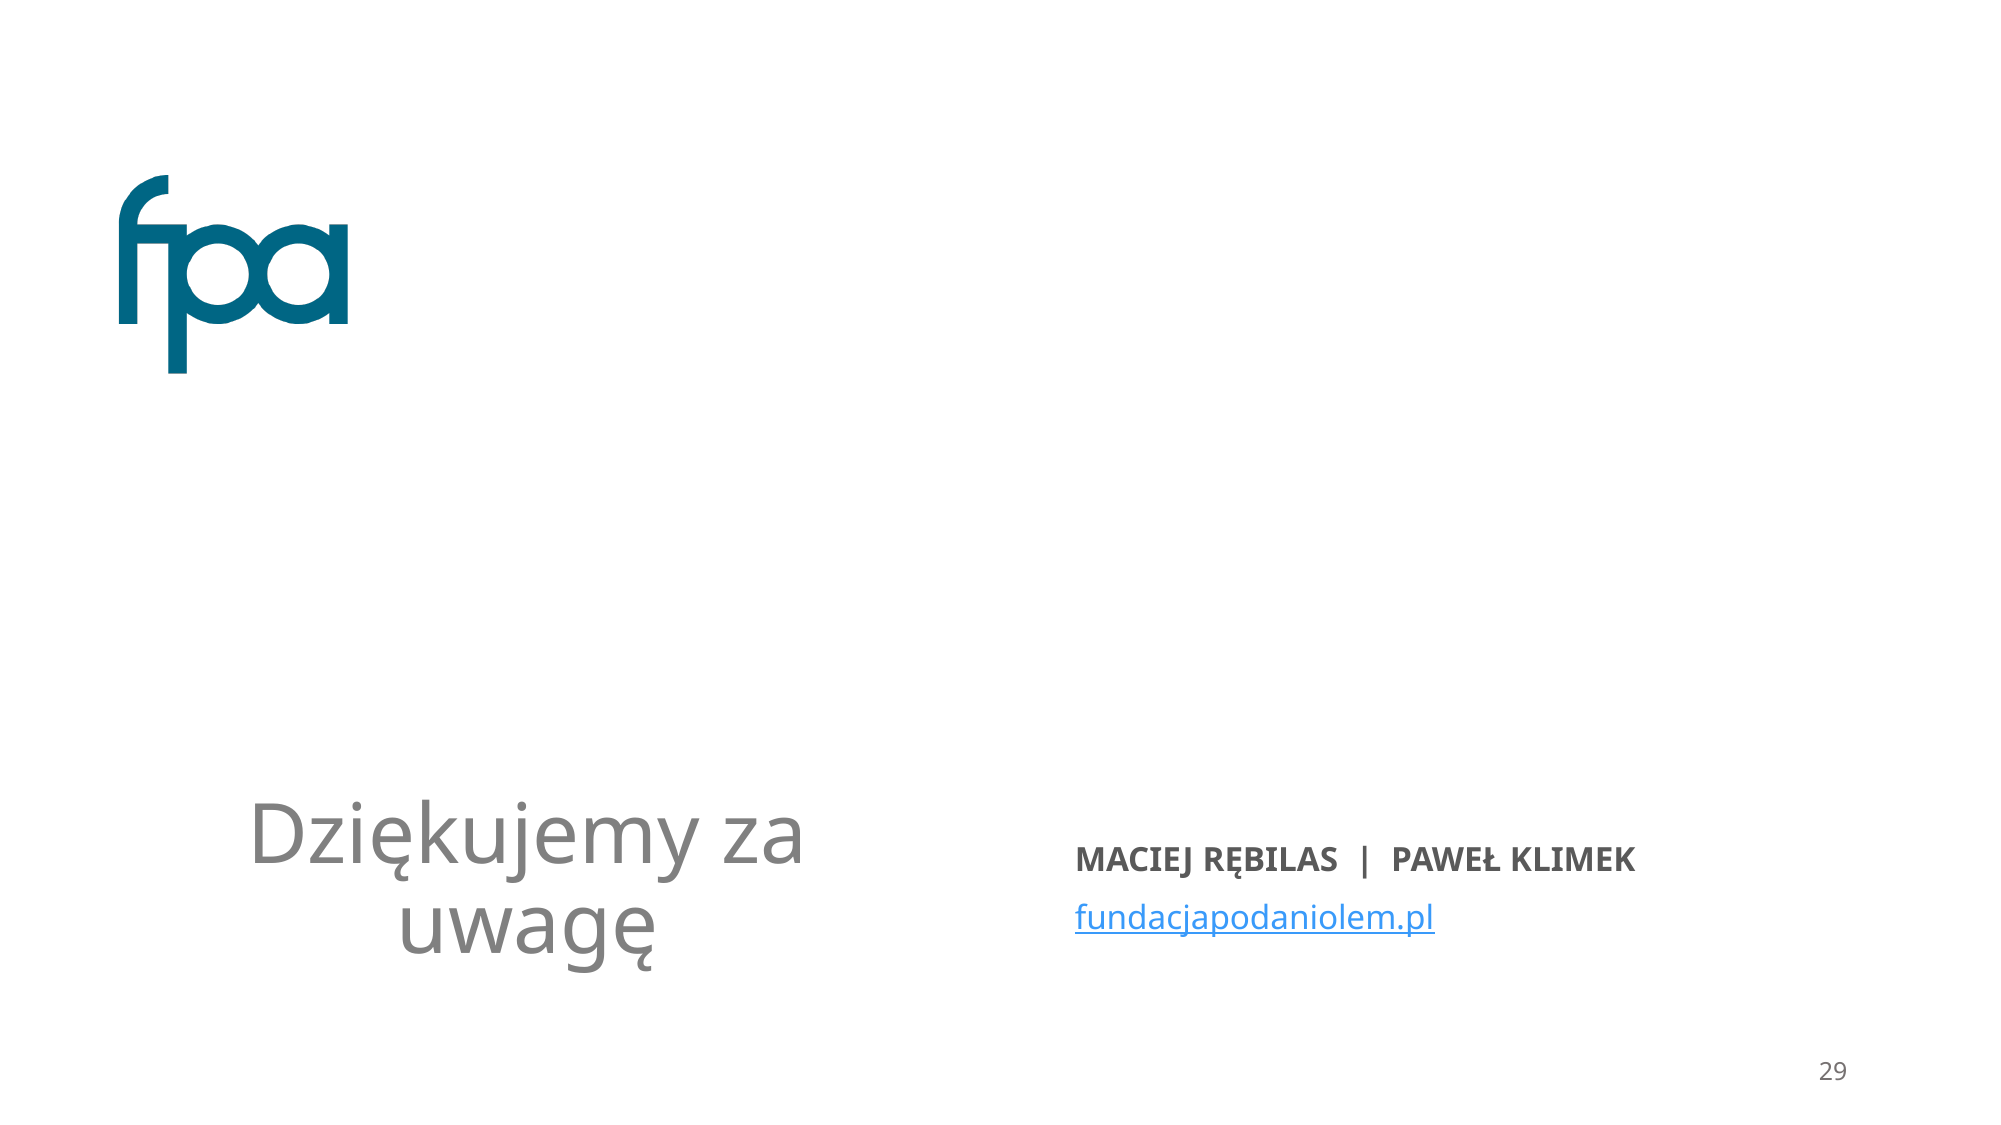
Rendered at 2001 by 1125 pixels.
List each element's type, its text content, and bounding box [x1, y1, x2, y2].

list MACIEJ RĘBILAS | PAWEŁ KLIMEK fundacjapodaniolem.pl [1059, 769, 1885, 1009]
picture [45, 113, 398, 435]
slide_number 29 [1412, 1042, 1863, 1103]
title Dziękujemy za uwagę [115, 769, 941, 994]
